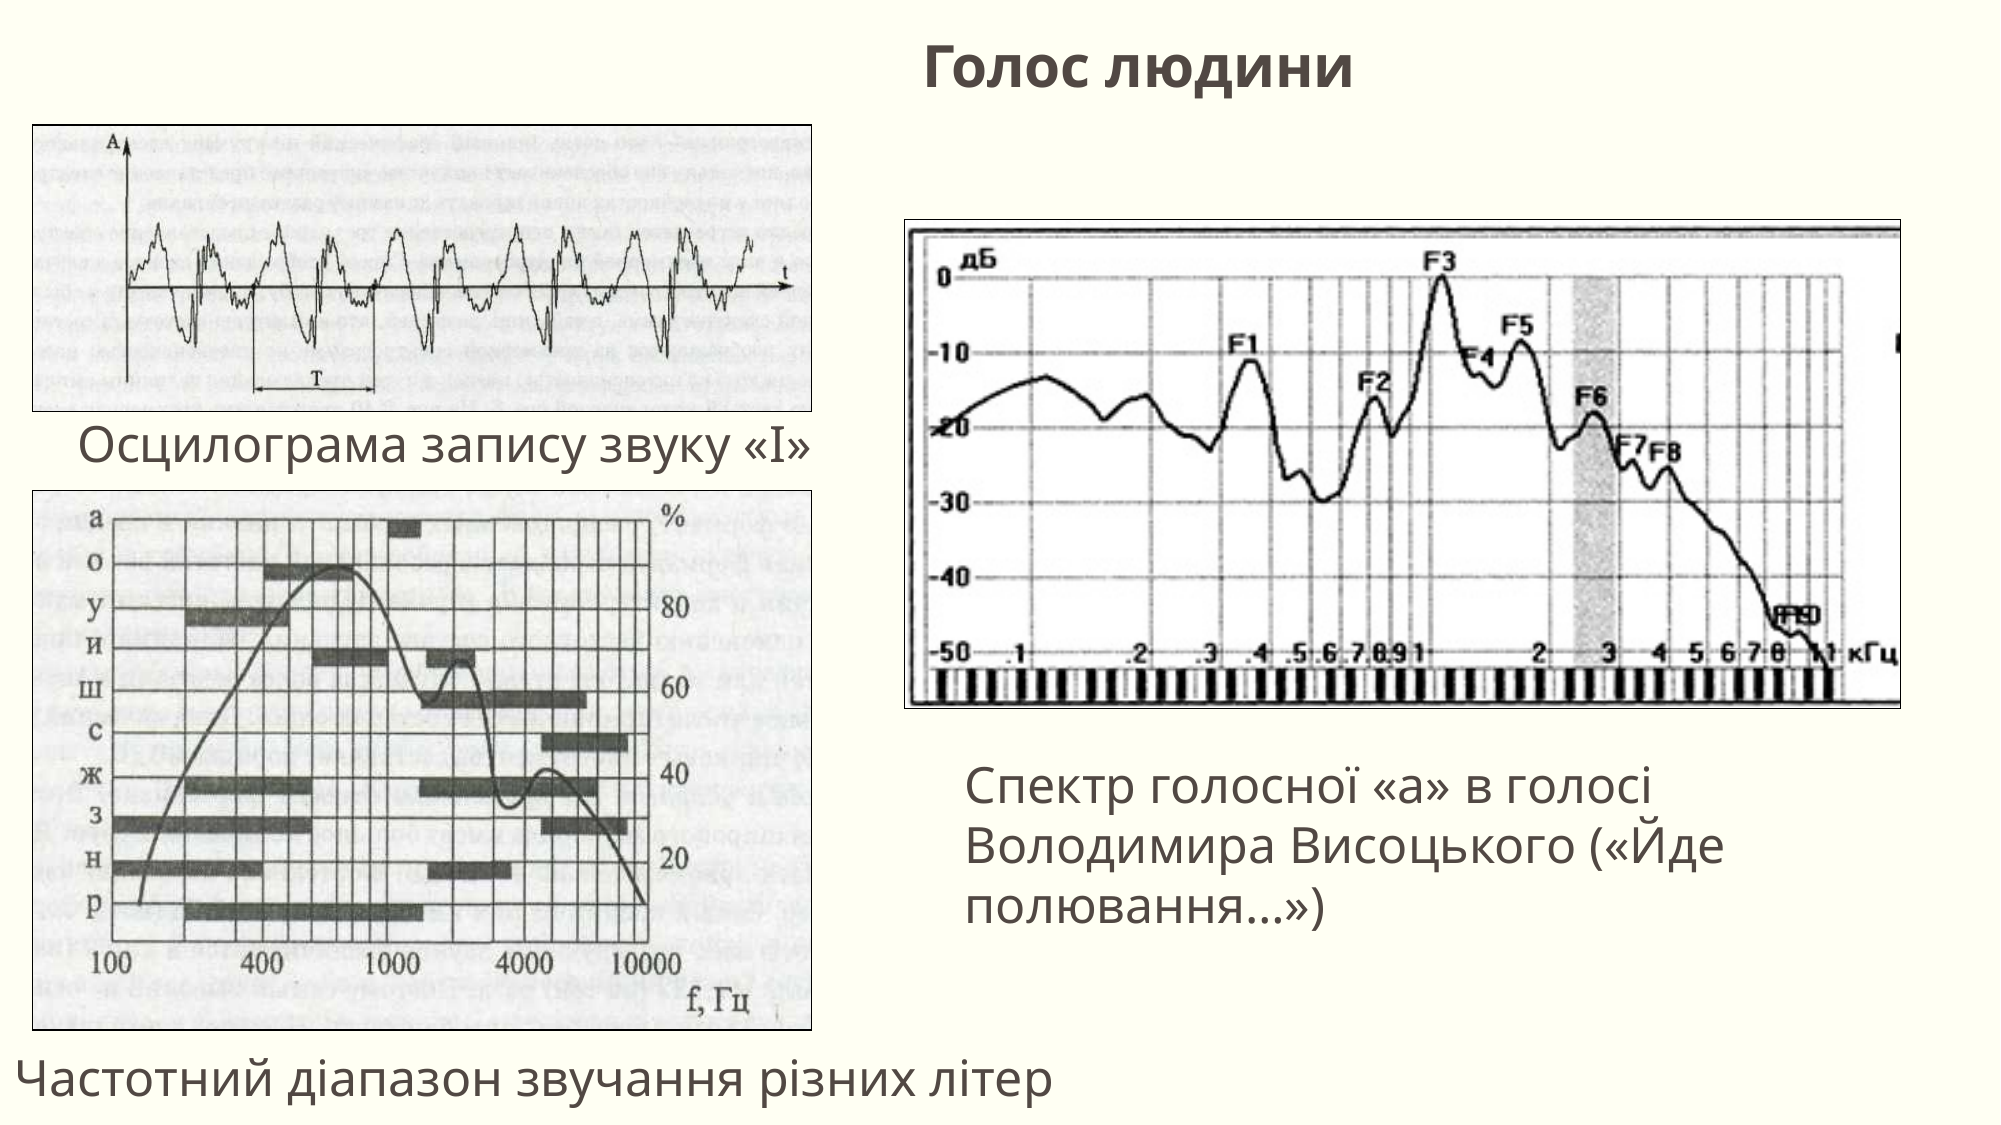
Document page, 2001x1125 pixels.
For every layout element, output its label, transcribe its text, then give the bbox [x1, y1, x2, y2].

title Голос людини [794, 38, 1484, 108]
text_box Частотний діапазон звучання різних літер [0, 1039, 1161, 1115]
picture [33, 125, 811, 411]
text_box [816, 145, 1891, 259]
text_box Спектр голосної «а» в голосі Володимира Висоцького («Йде полювання…») [949, 745, 1932, 941]
picture [33, 491, 811, 1030]
picture [904, 219, 1901, 709]
text_box Осцилограма запису звуку «І» [62, 405, 892, 481]
